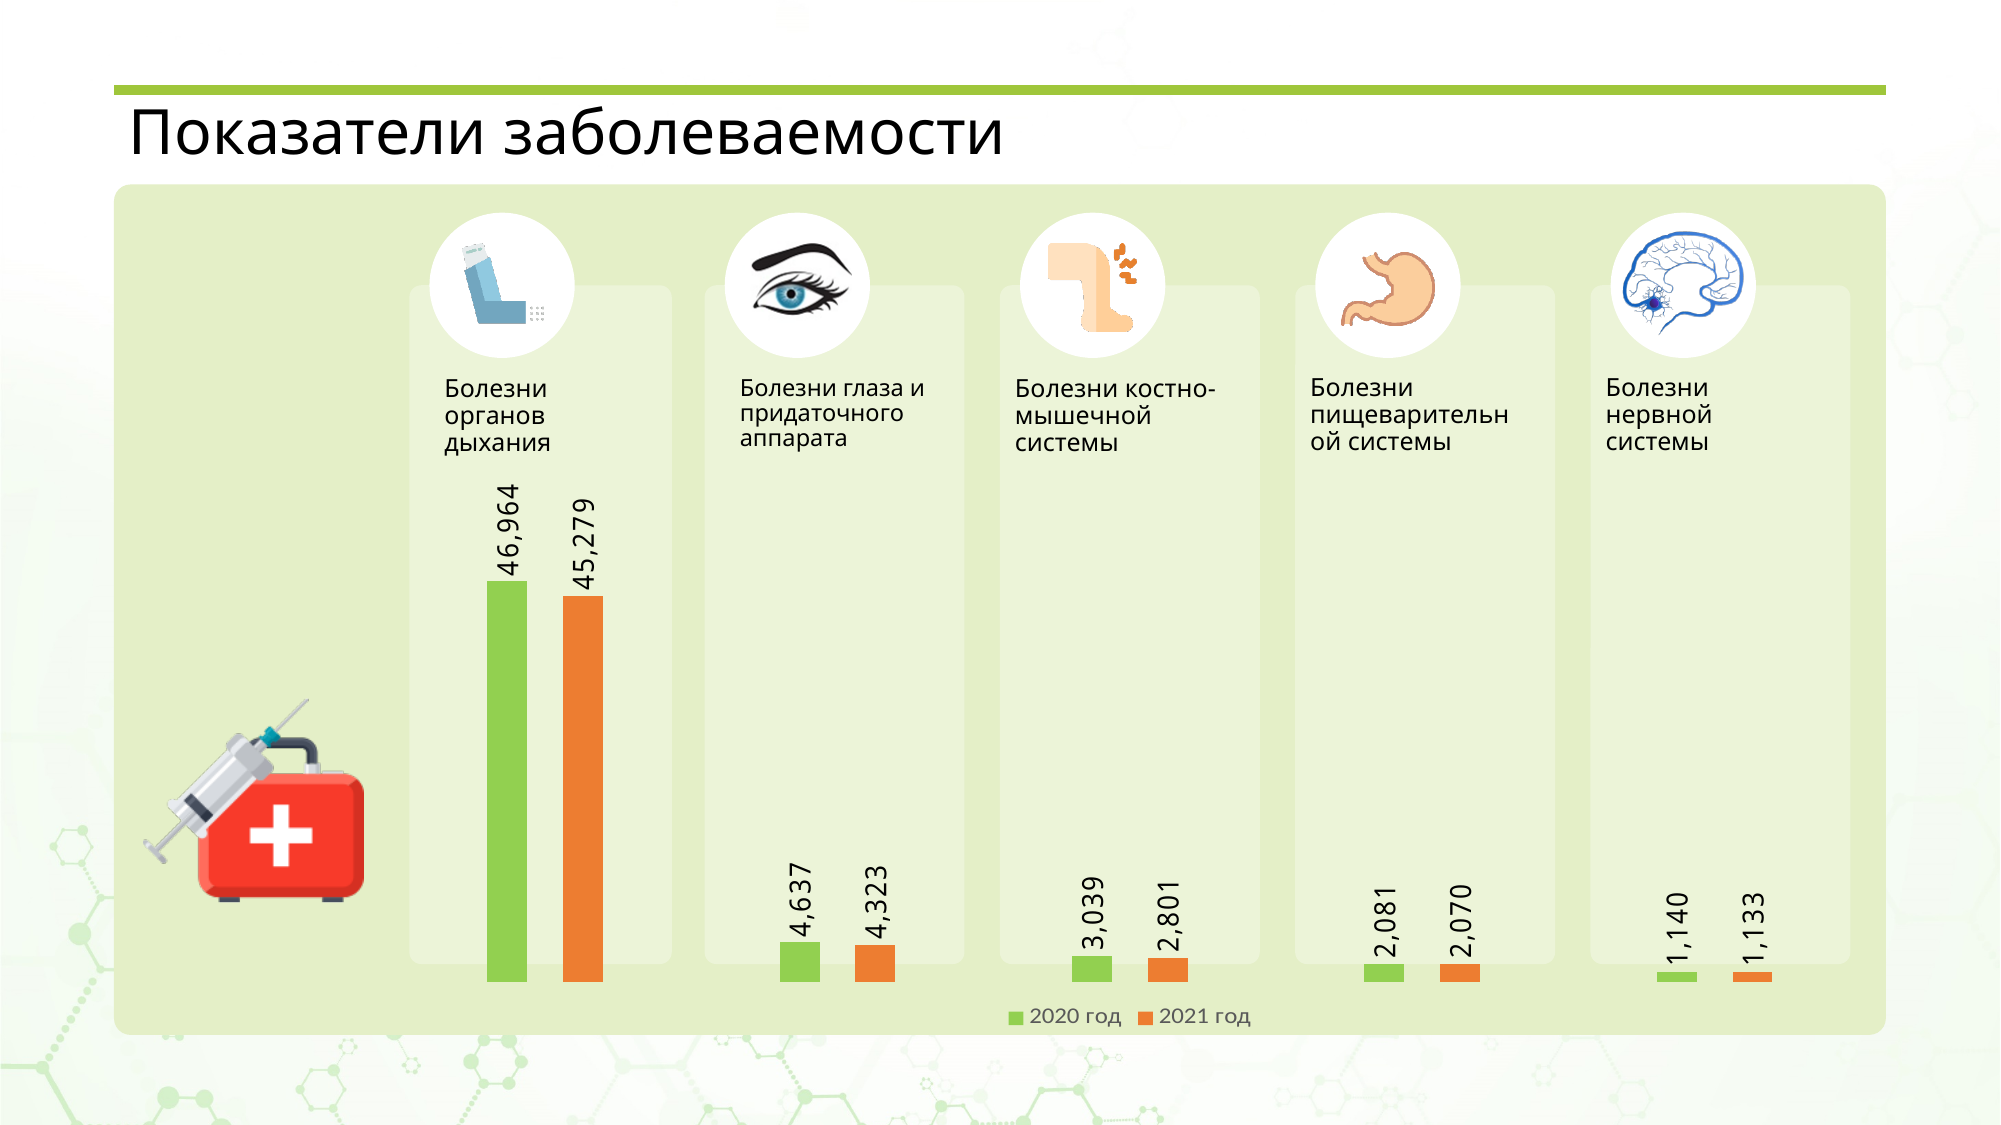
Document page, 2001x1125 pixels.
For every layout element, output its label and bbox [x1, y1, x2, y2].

chart [368, 491, 1892, 1035]
picture [0, 0, 2000, 1125]
